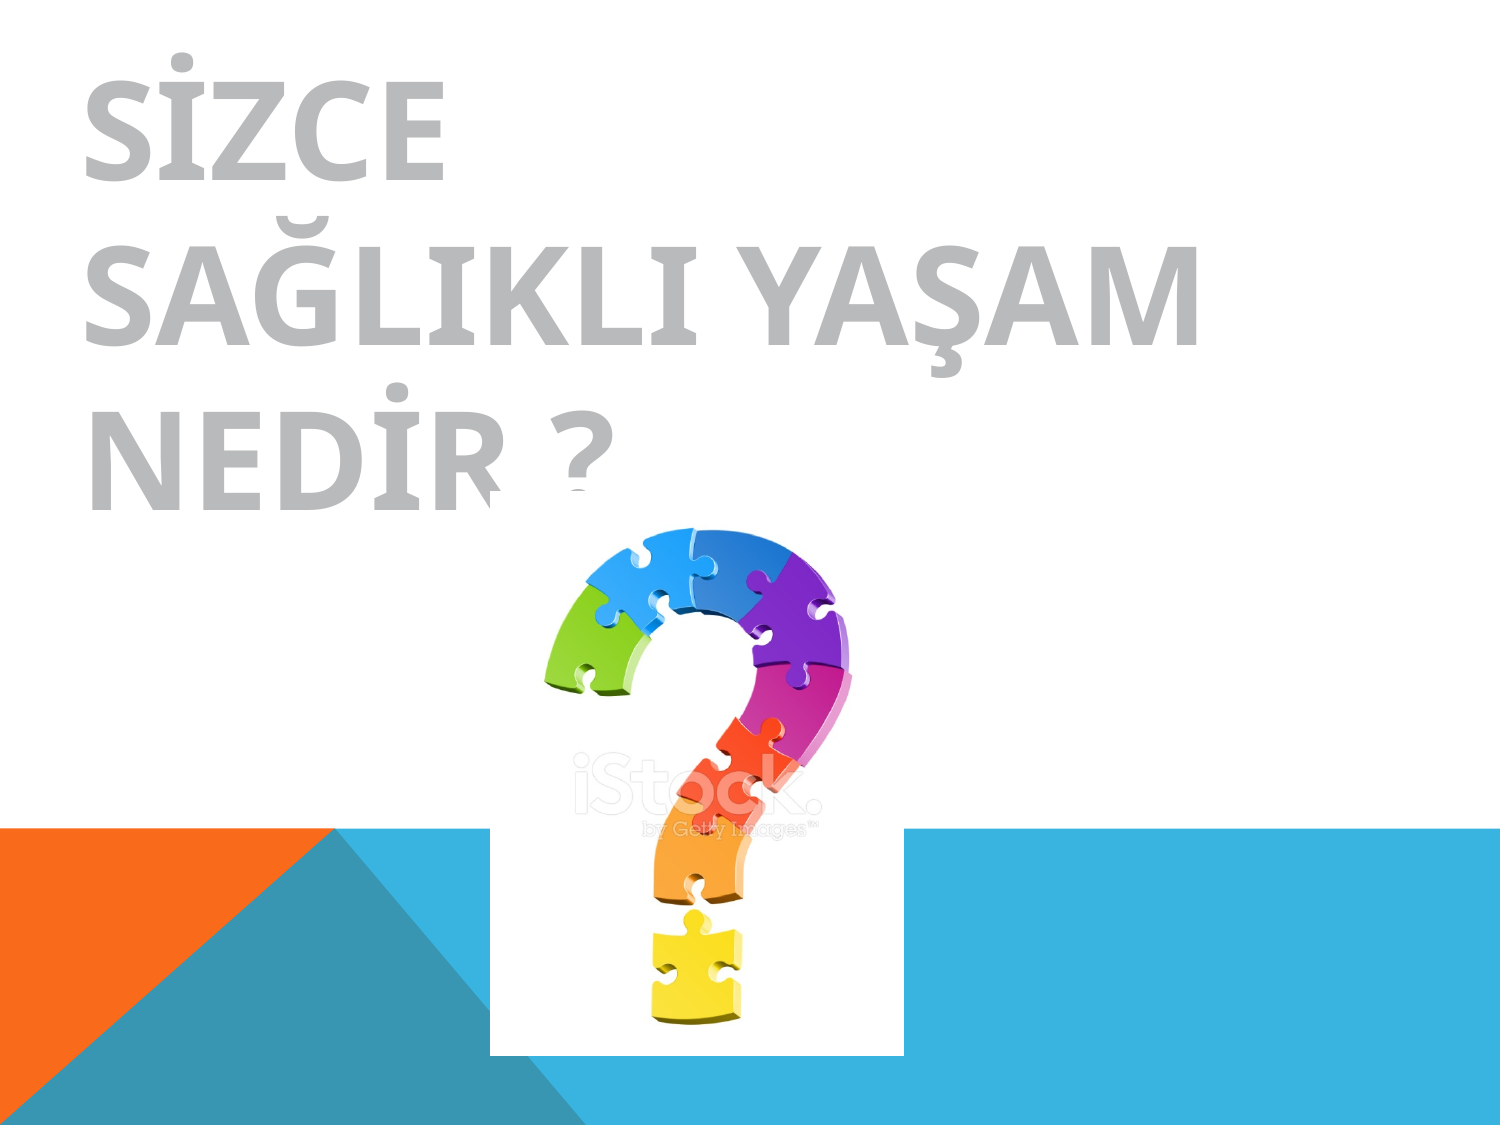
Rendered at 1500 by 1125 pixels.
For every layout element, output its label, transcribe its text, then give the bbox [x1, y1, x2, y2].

title SİZCE SAĞLIKLI YAŞAM NEDİR ? [64, 196, 1415, 384]
picture [489, 491, 904, 1056]
